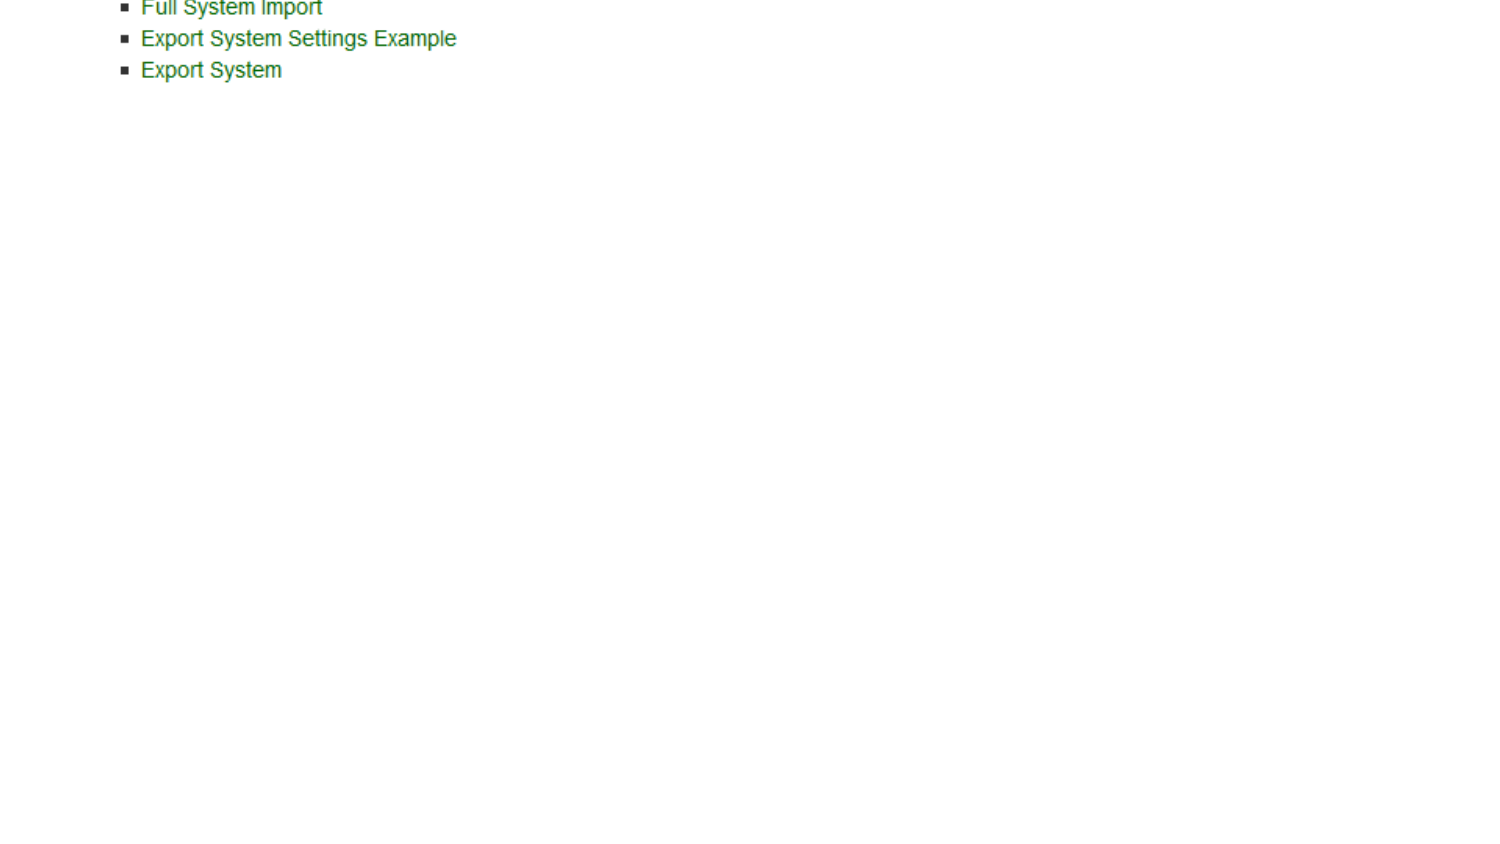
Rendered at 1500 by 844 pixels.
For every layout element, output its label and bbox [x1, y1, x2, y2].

picture [56, 0, 1444, 101]
